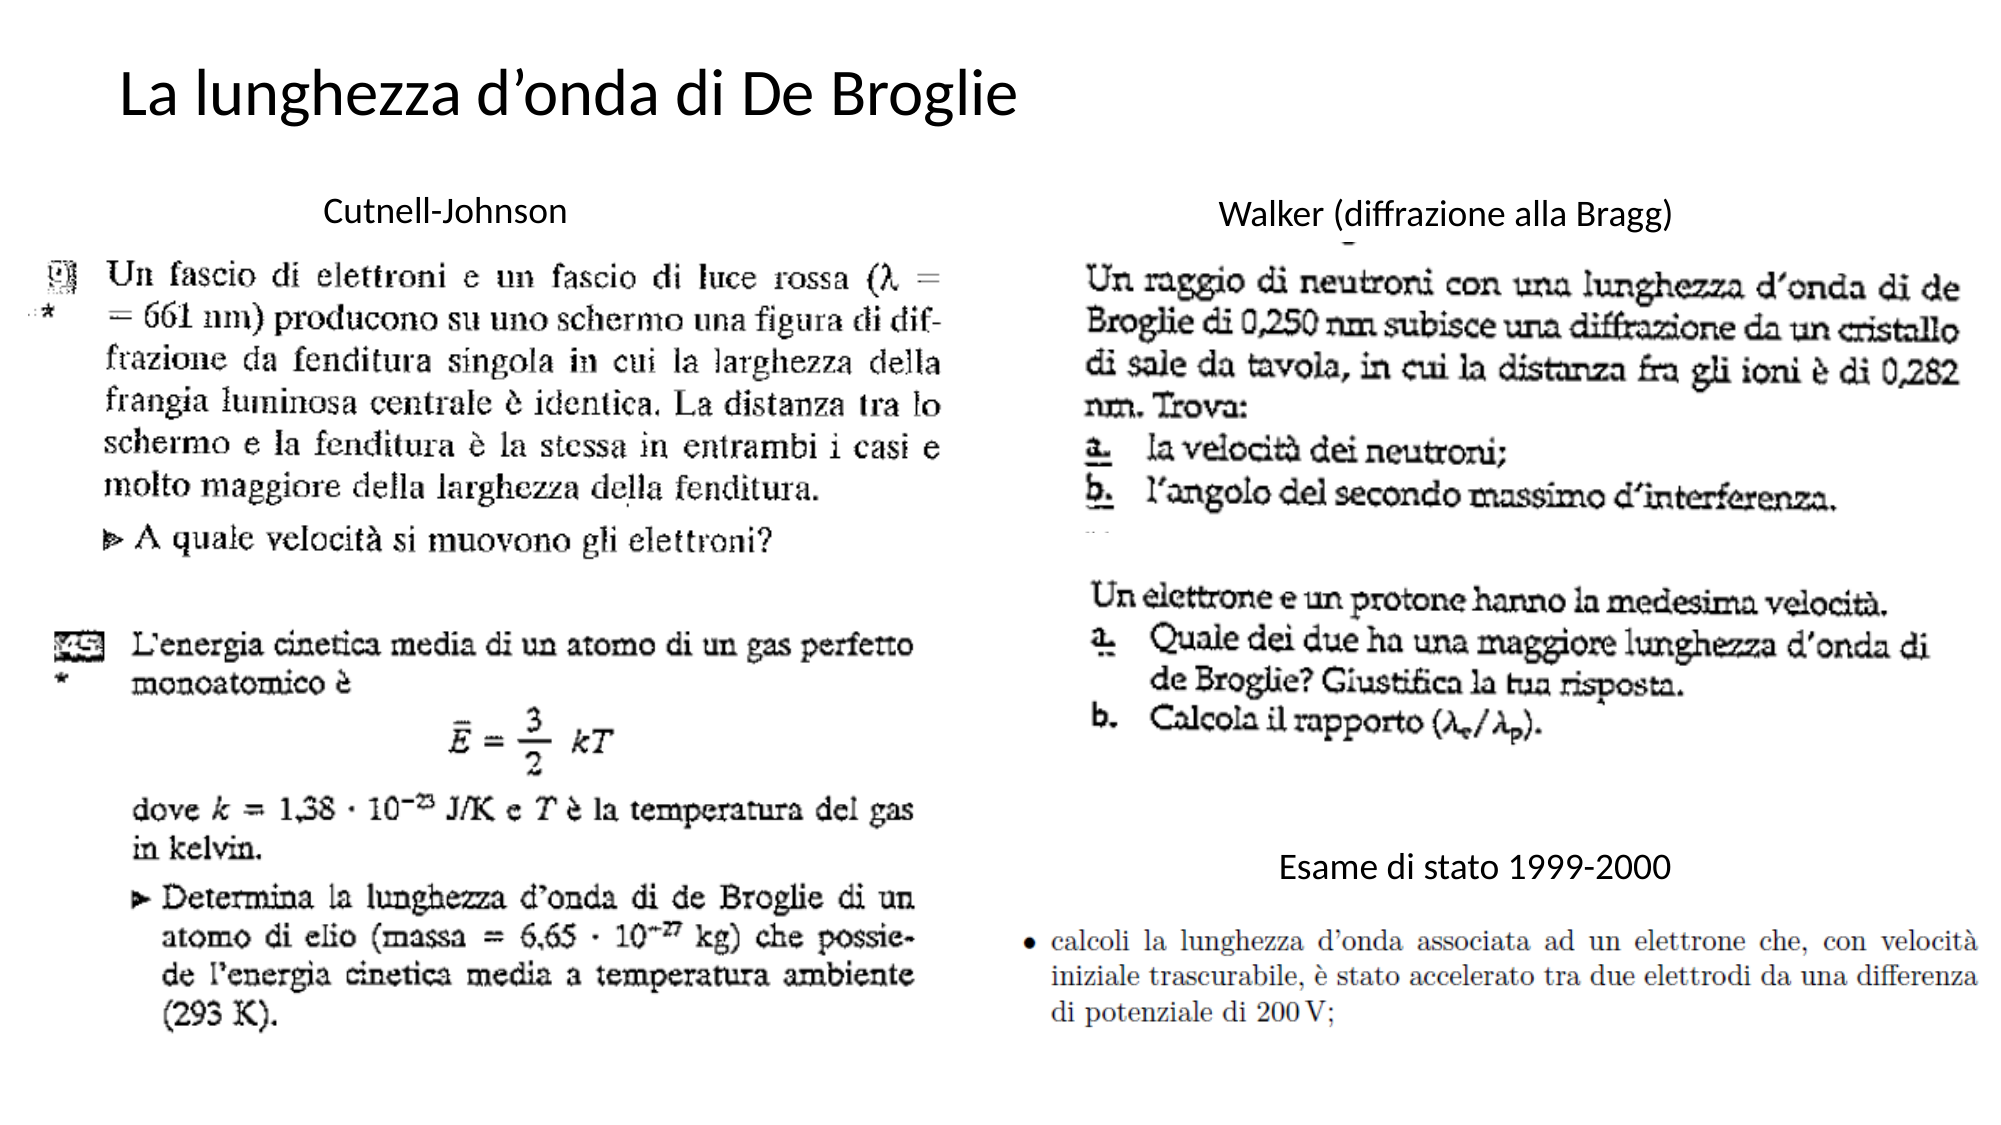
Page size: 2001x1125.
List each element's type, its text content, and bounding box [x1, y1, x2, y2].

picture [1070, 242, 2000, 533]
text_box Esame di stato 1999-2000 [1263, 834, 1687, 895]
picture [1012, 924, 2000, 1035]
picture [28, 239, 956, 575]
text_box La lunghezza d’onda di De Broglie [104, 41, 1249, 137]
picture [1070, 568, 1959, 755]
picture [53, 613, 931, 1056]
text_box Walker (diffrazione alla Bragg) [1203, 181, 1868, 241]
text_box Cutnell-Johnson [308, 179, 583, 239]
